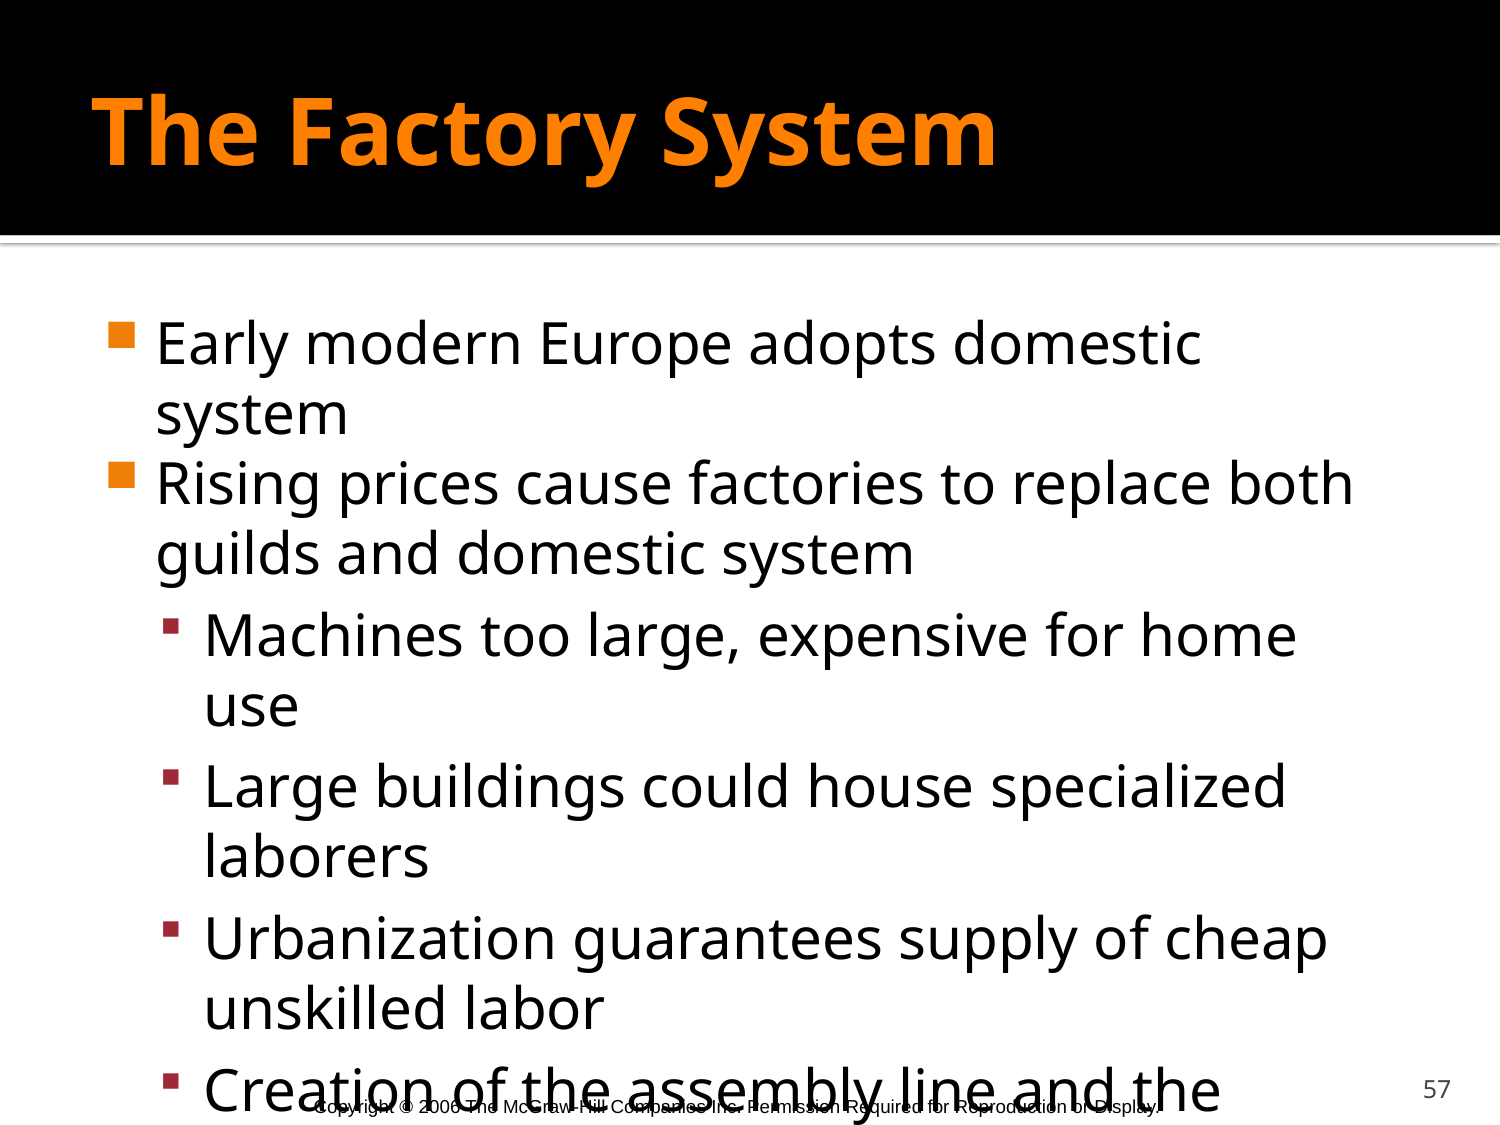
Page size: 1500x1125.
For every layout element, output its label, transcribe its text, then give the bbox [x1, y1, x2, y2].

slide_number 57 [1345, 1062, 1467, 1108]
title The Factory System [75, 25, 1425, 231]
list Early modern Europe adopts domestic system Rising prices cause factories to replace both guilds and domestic system Machines too large, expensive for home use Large buildings could house specialized laborers Urbanization guarantees supply of cheap unskilled labor Creation of the assembly line and the division of labor [74, 290, 1426, 1051]
